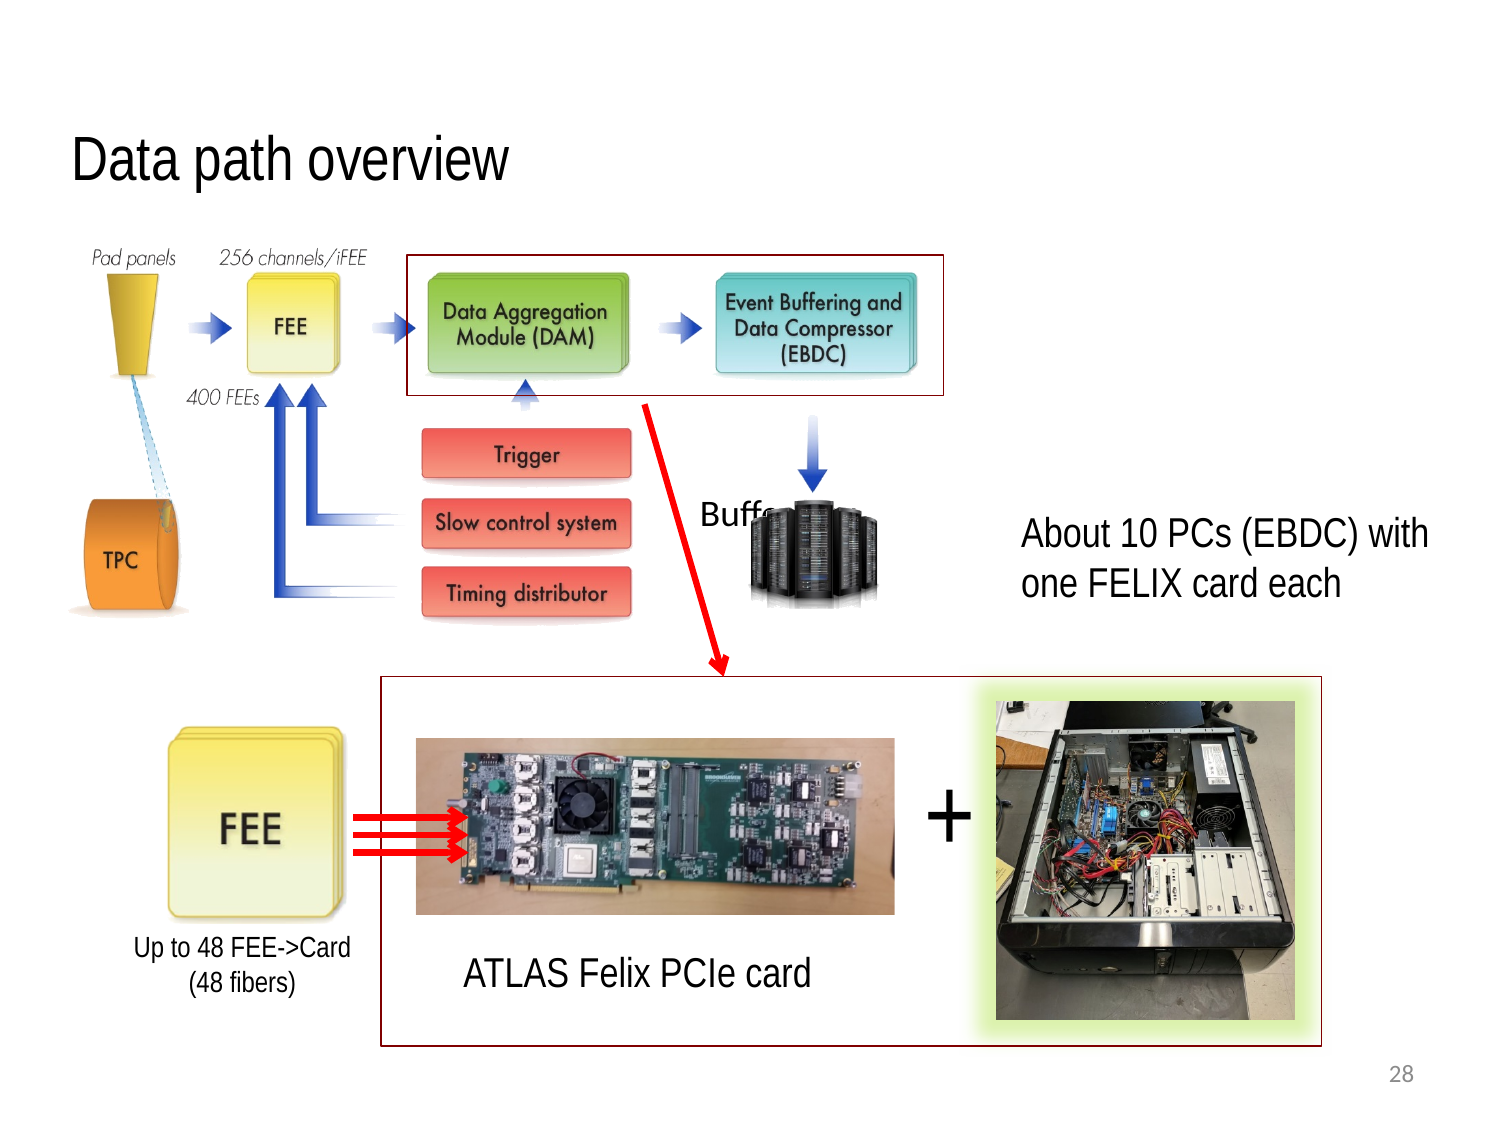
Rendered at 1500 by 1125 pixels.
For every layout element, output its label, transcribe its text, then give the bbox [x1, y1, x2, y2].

picture [995, 701, 1296, 1020]
picture [55, 245, 927, 1067]
text_box Up to 48 FEE->Card (48 fibers) [122, 922, 362, 1004]
text_box [932, 254, 944, 396]
text_box [749, 676, 1322, 1046]
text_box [644, 403, 724, 677]
picture [160, 720, 354, 925]
text_box About 10 PCs (EBDC) with one FELIX card each [1010, 500, 1441, 612]
text_box ATLAS Felix PCIe card [452, 940, 561, 1001]
slide_number 28 [1074, 1042, 1425, 1103]
text_box [380, 677, 561, 1046]
text_box ATLAS Felix PCIe card [749, 940, 823, 1001]
text_box Data path overview [65, 37, 1435, 200]
